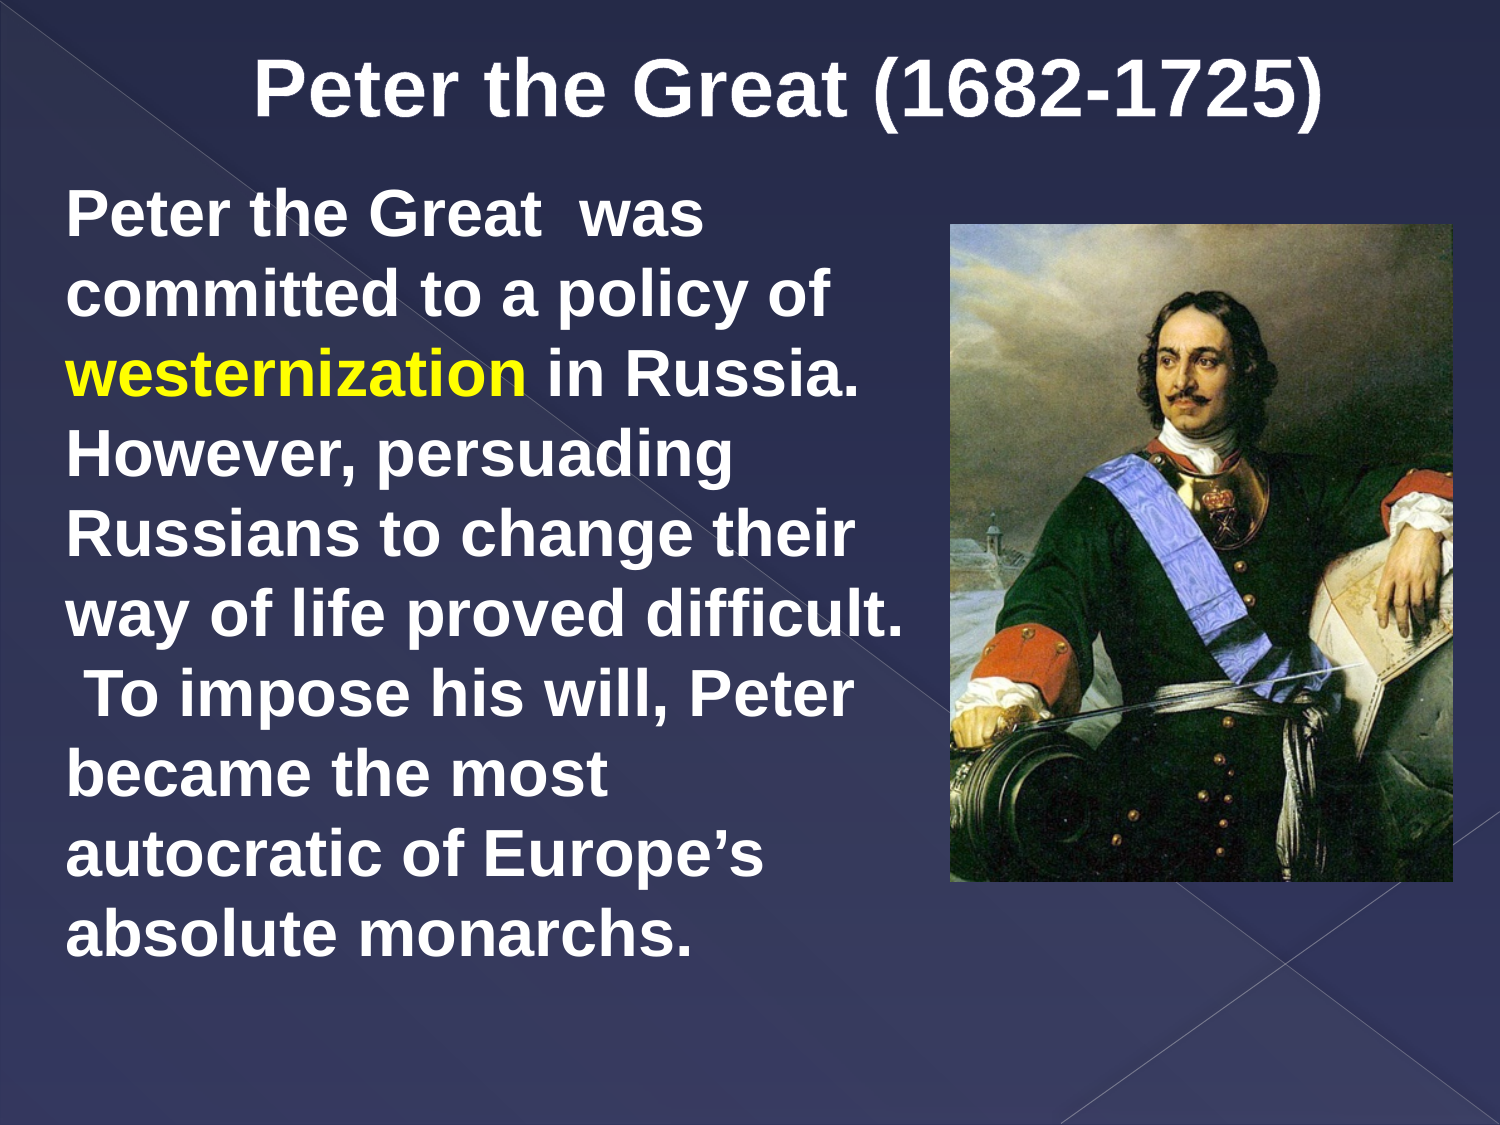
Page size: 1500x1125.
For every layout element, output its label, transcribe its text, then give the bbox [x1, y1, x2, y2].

list Peter the Great was committed to a policy of westernization in Russia. However, persuading Russians to change their way of life proved difficult. To impose his will, Peter became the most autocratic of Europe’s absolute monarchs. [49, 162, 926, 1054]
title Peter the Great (1682-1725) [0, 39, 1500, 128]
picture [949, 224, 1453, 882]
